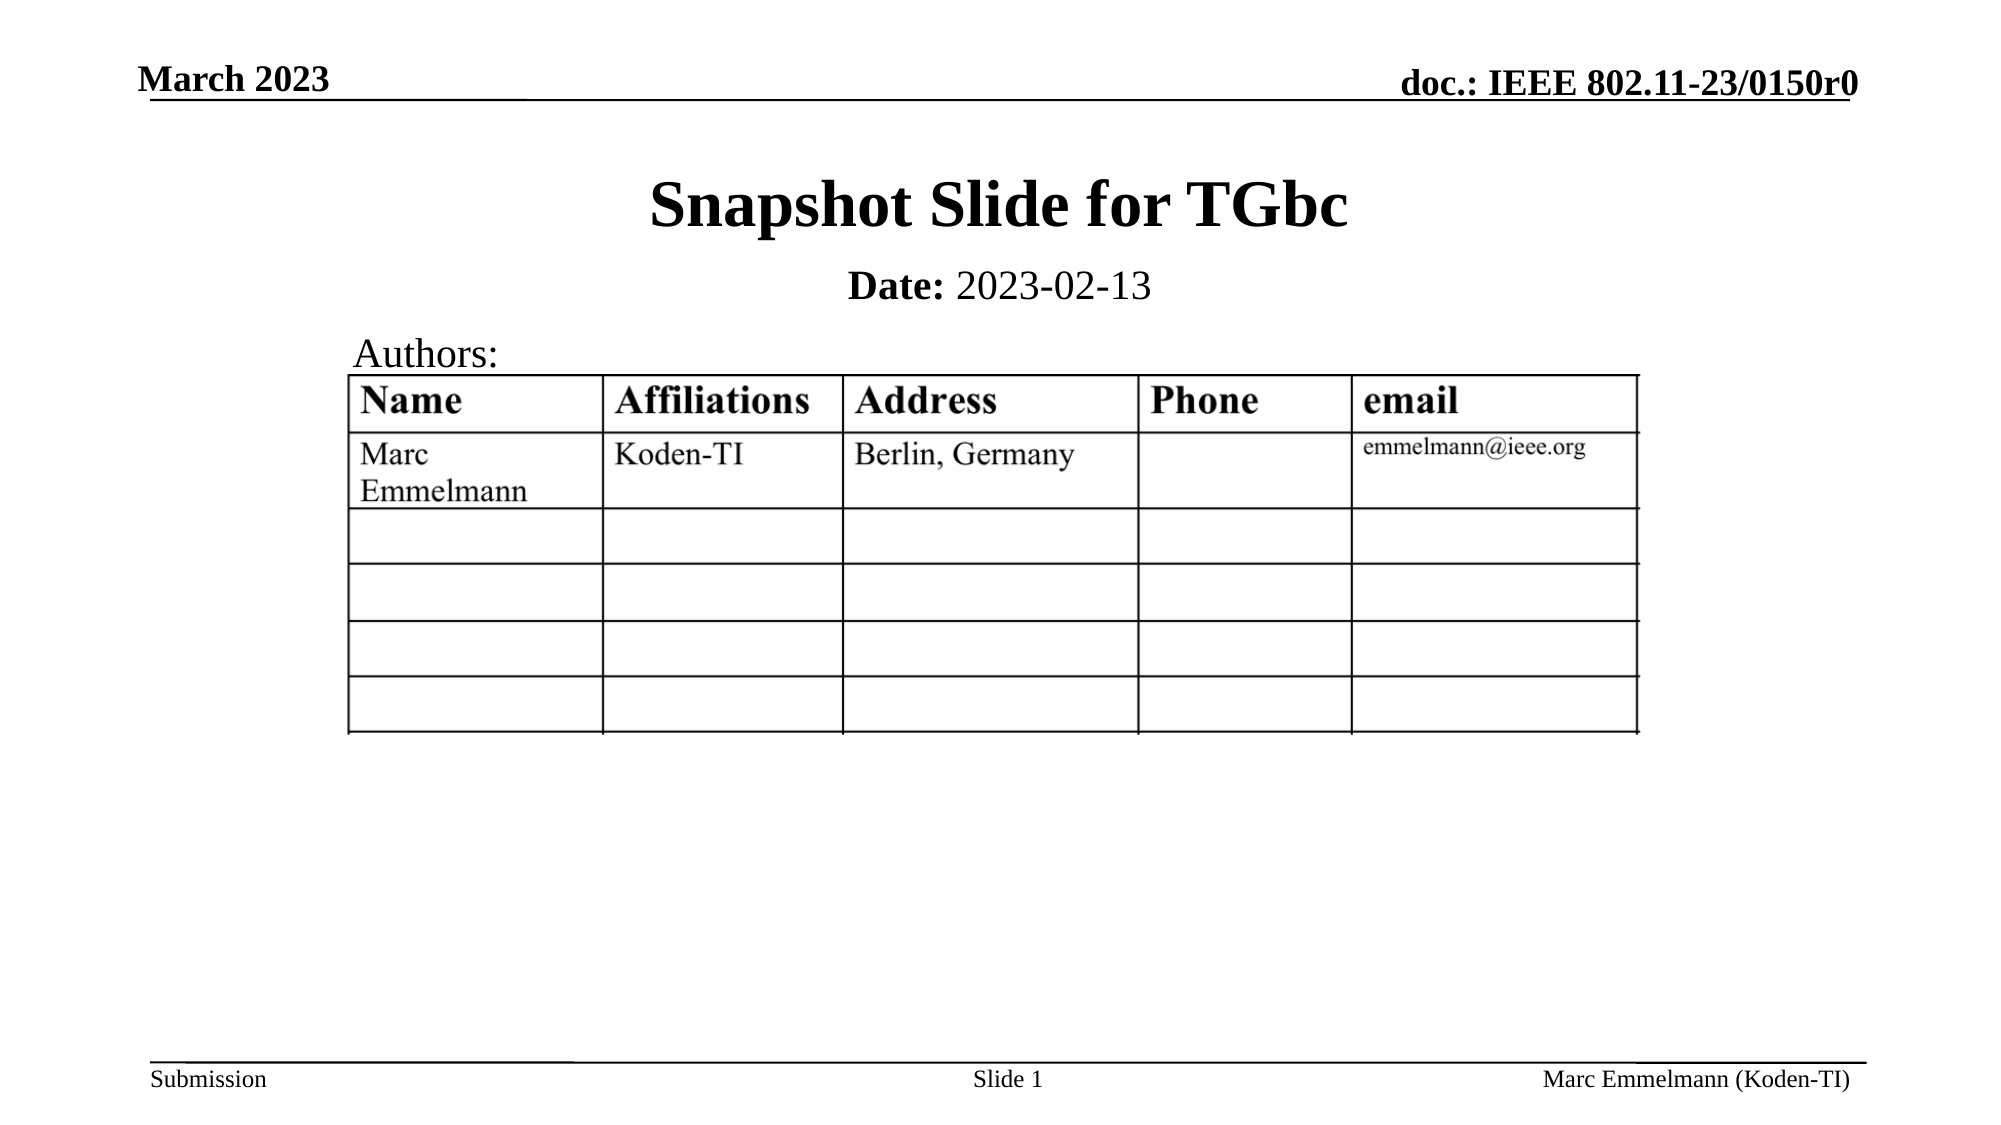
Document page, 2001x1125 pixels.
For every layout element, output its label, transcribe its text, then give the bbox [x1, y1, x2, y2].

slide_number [137, 54, 516, 100]
footer Marc Emmelmann (Koden-TI) [1351, 1061, 1851, 1093]
slide_number Slide 1 [950, 1061, 1067, 1123]
text_box Authors: [337, 318, 575, 373]
list Date: 2023-02-13 [362, 249, 1638, 316]
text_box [332, 374, 1667, 780]
title Snapshot Slide for TGbc [362, 112, 1638, 249]
